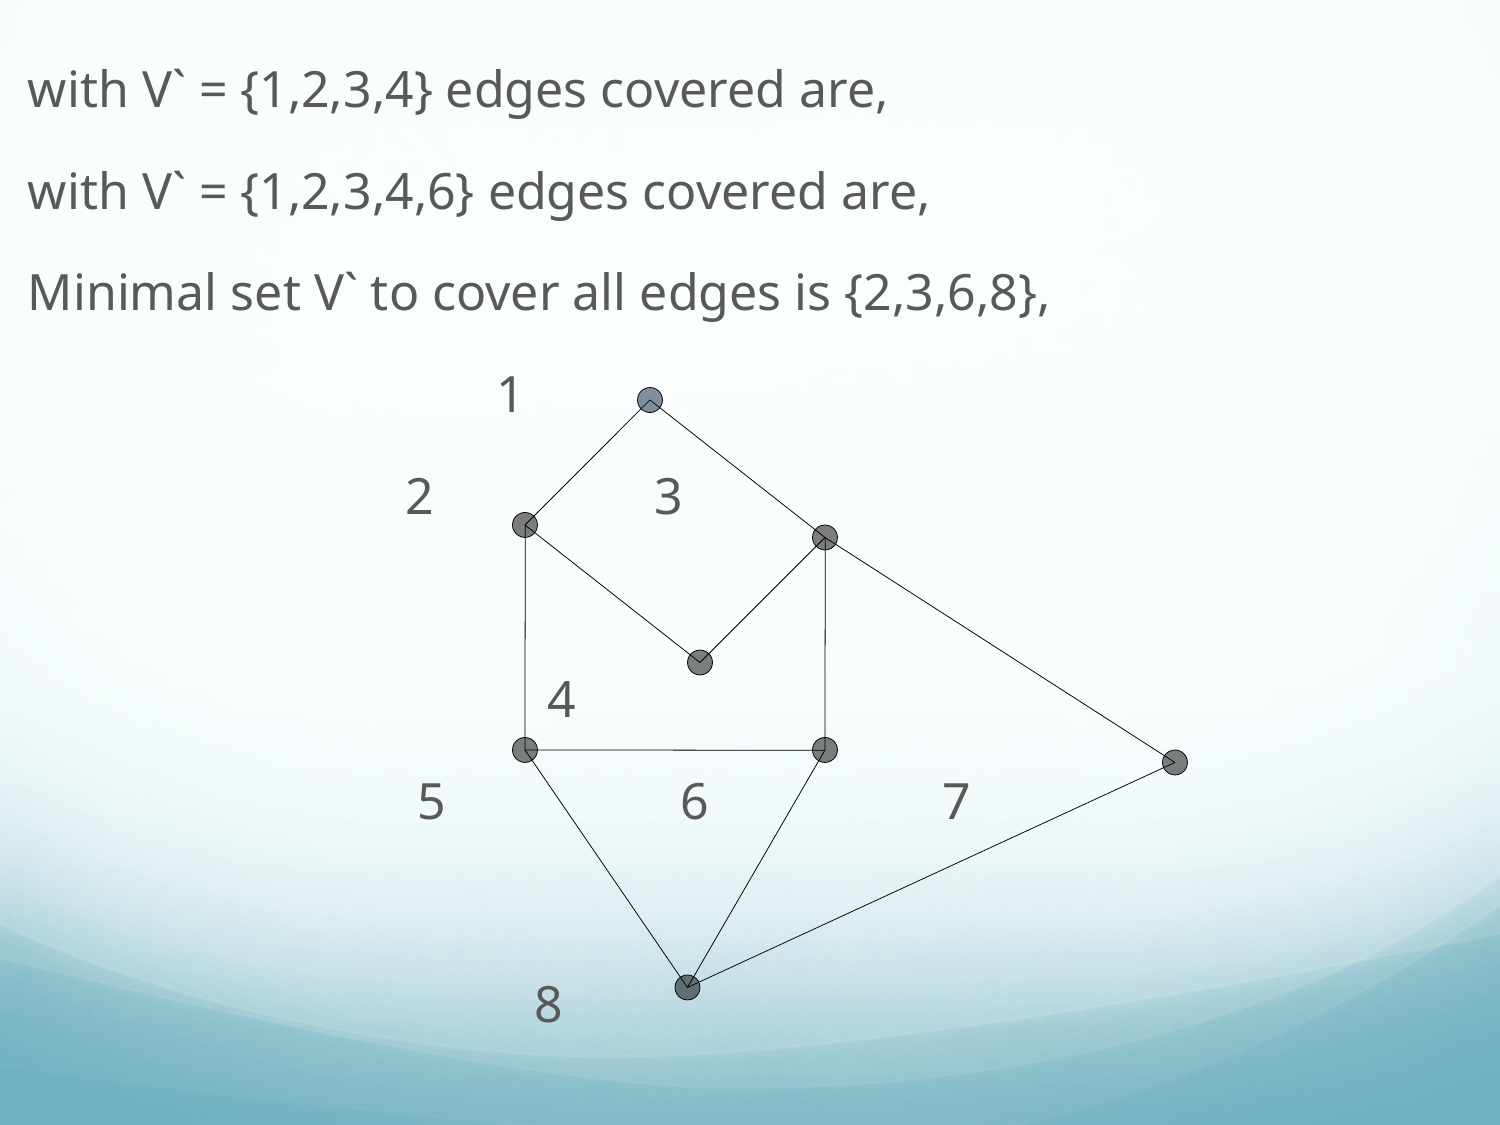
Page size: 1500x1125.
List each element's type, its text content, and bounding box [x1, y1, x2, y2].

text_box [636, 799, 679, 938]
text_box [675, 978, 685, 1000]
text_box [512, 515, 517, 535]
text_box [524, 399, 646, 522]
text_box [710, 550, 817, 664]
text_box [638, 387, 662, 396]
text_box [686, 761, 1176, 988]
list with V` = {1,2,3,4} edges covered are, with V` = {1,2,3,4,6} edges covered are, Minimal set V` to cover all edges is {2,3,6,8}, 1 2 3 4 5 6 7 8 [0, 50, 1400, 1063]
text_box [512, 737, 538, 763]
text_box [524, 524, 701, 663]
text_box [649, 399, 826, 538]
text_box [486, 786, 679, 951]
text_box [824, 536, 1176, 759]
